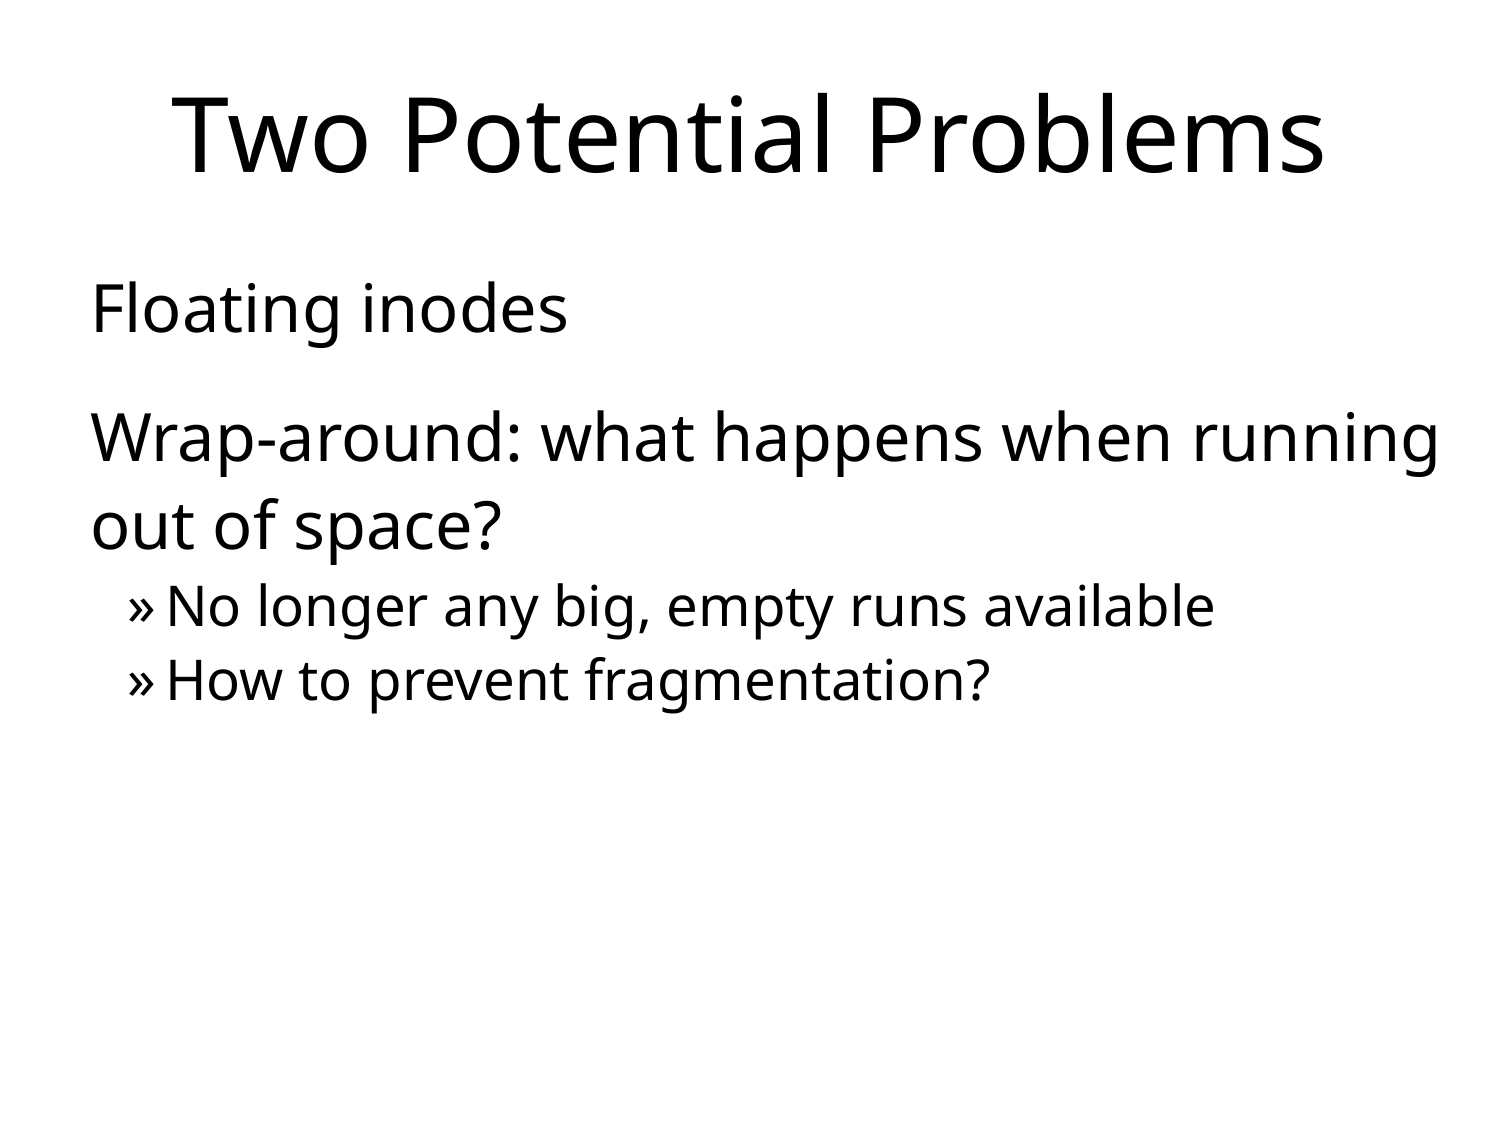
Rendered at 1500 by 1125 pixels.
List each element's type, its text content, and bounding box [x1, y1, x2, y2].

title Two Potential Problems [74, 37, 1426, 226]
list Floating inodes Wrap-around: what happens when running out of space? No longer any big, empty runs available How to prevent fragmentation? [74, 249, 1476, 1101]
